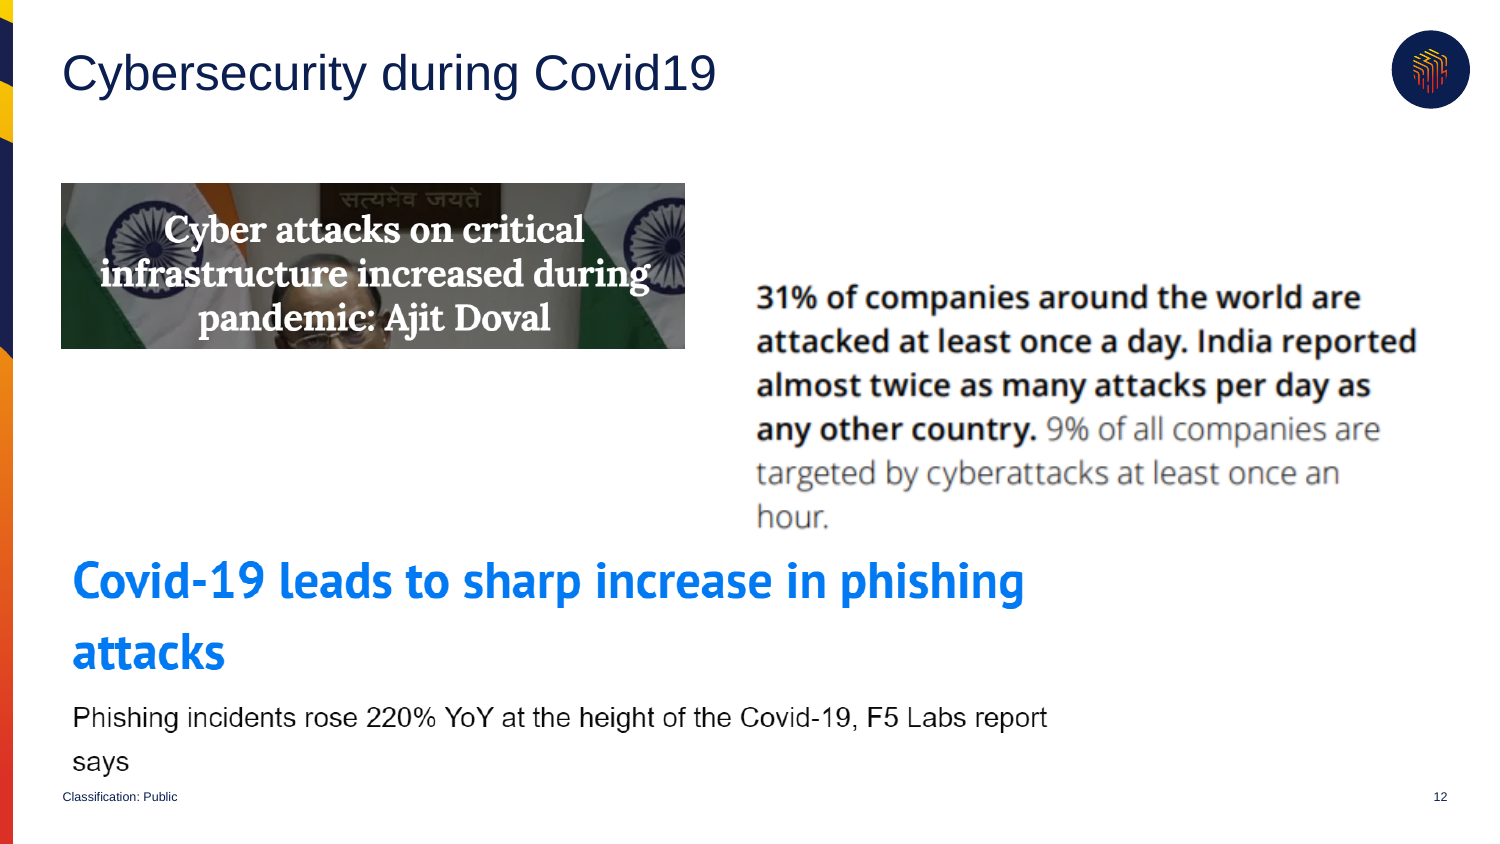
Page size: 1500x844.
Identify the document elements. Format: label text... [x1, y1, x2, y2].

picture [1407, 46, 1451, 96]
picture [61, 273, 1439, 780]
picture [61, 182, 685, 350]
title Cybersecurity during Covid19 [61, 26, 1378, 115]
picture [0, 0, 17, 844]
